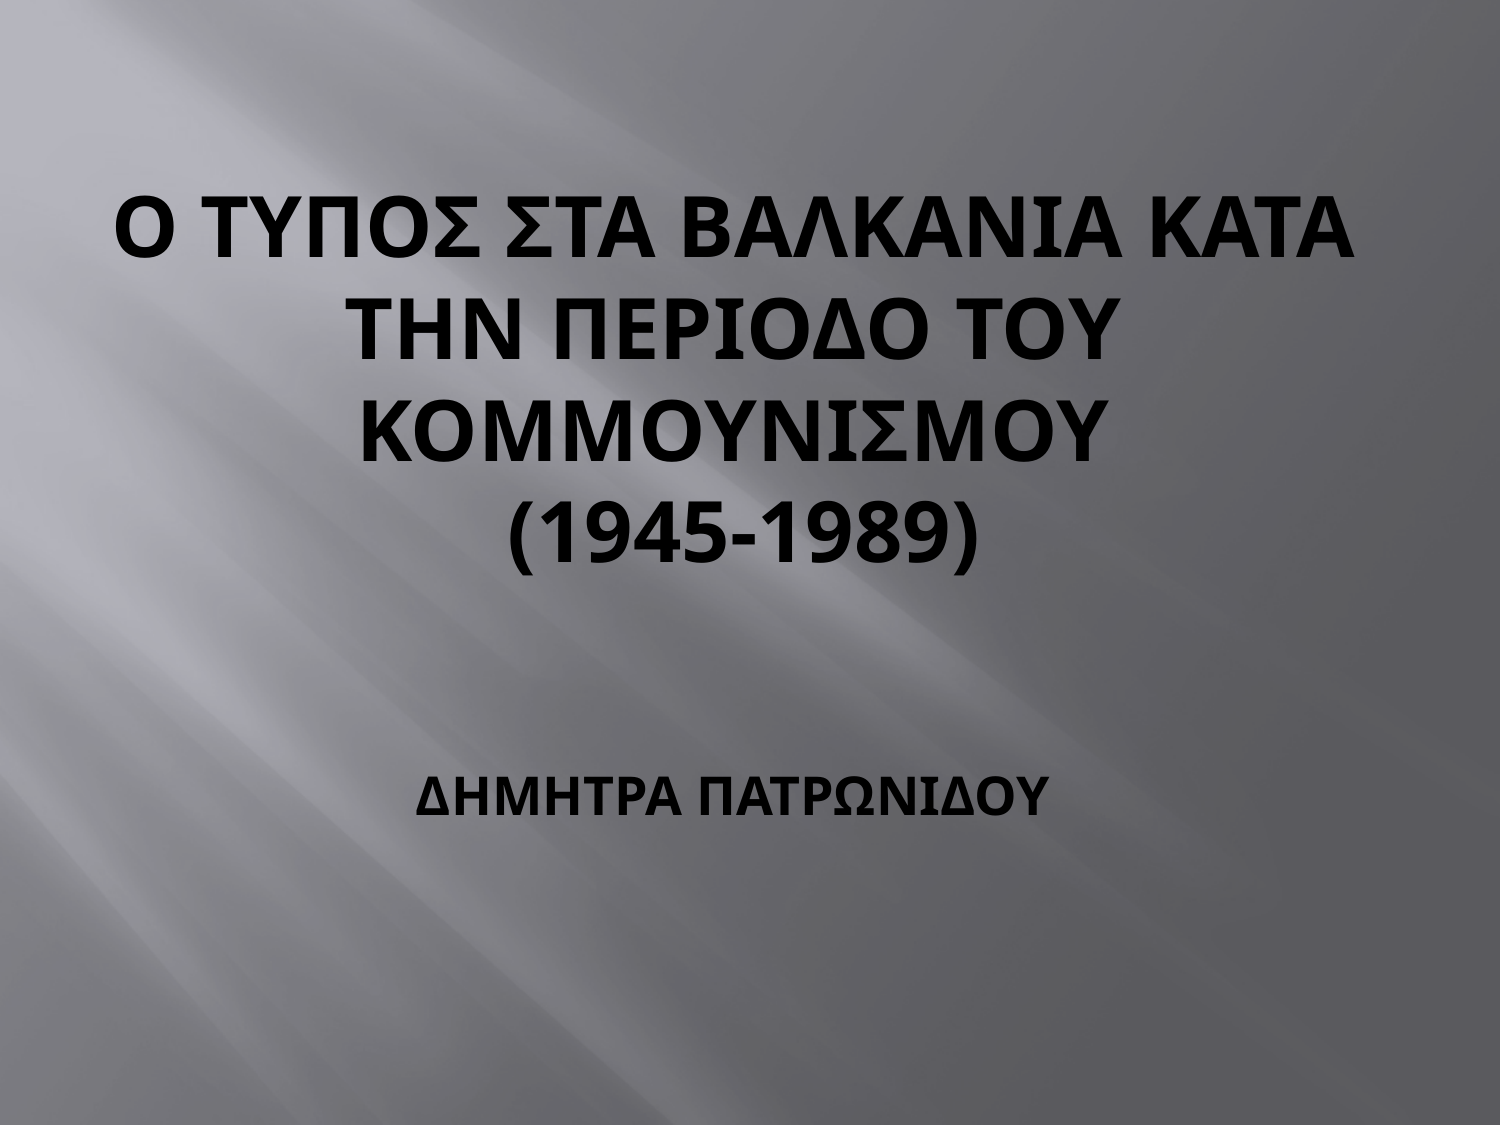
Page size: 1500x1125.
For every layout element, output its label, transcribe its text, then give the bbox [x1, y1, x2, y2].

title Ο τυποσ στα βαλκανια κατα την περιοδο του κομμουνισμου (1945-1989) ΔΗΜΗΤΡΑ ΠΑΤΡΩΝΙΔΟΥ [46, 82, 1420, 1020]
